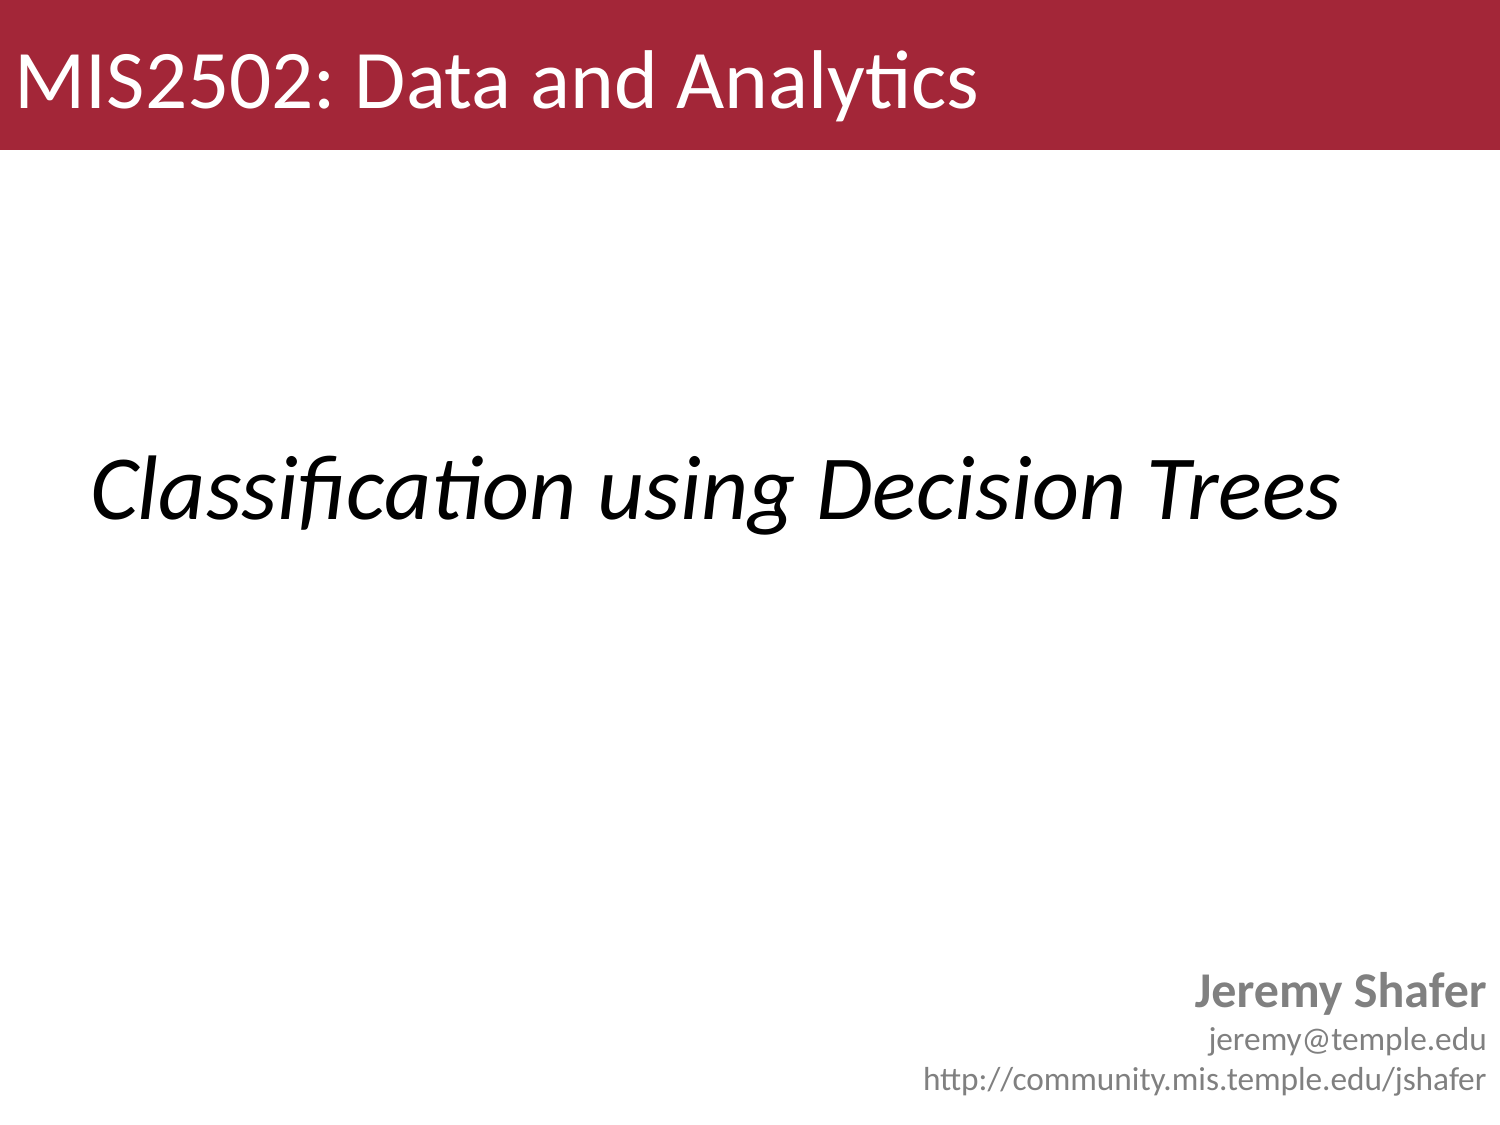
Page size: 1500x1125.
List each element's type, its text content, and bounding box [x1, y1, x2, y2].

text_box MIS2502: Data and Analytics [0, 0, 1500, 152]
title Classification using Decision Trees [75, 287, 1400, 679]
text_box Jeremy Shafer jeremy@temple.edu http://community.mis.temple.edu/jshafer [437, 949, 1500, 1113]
